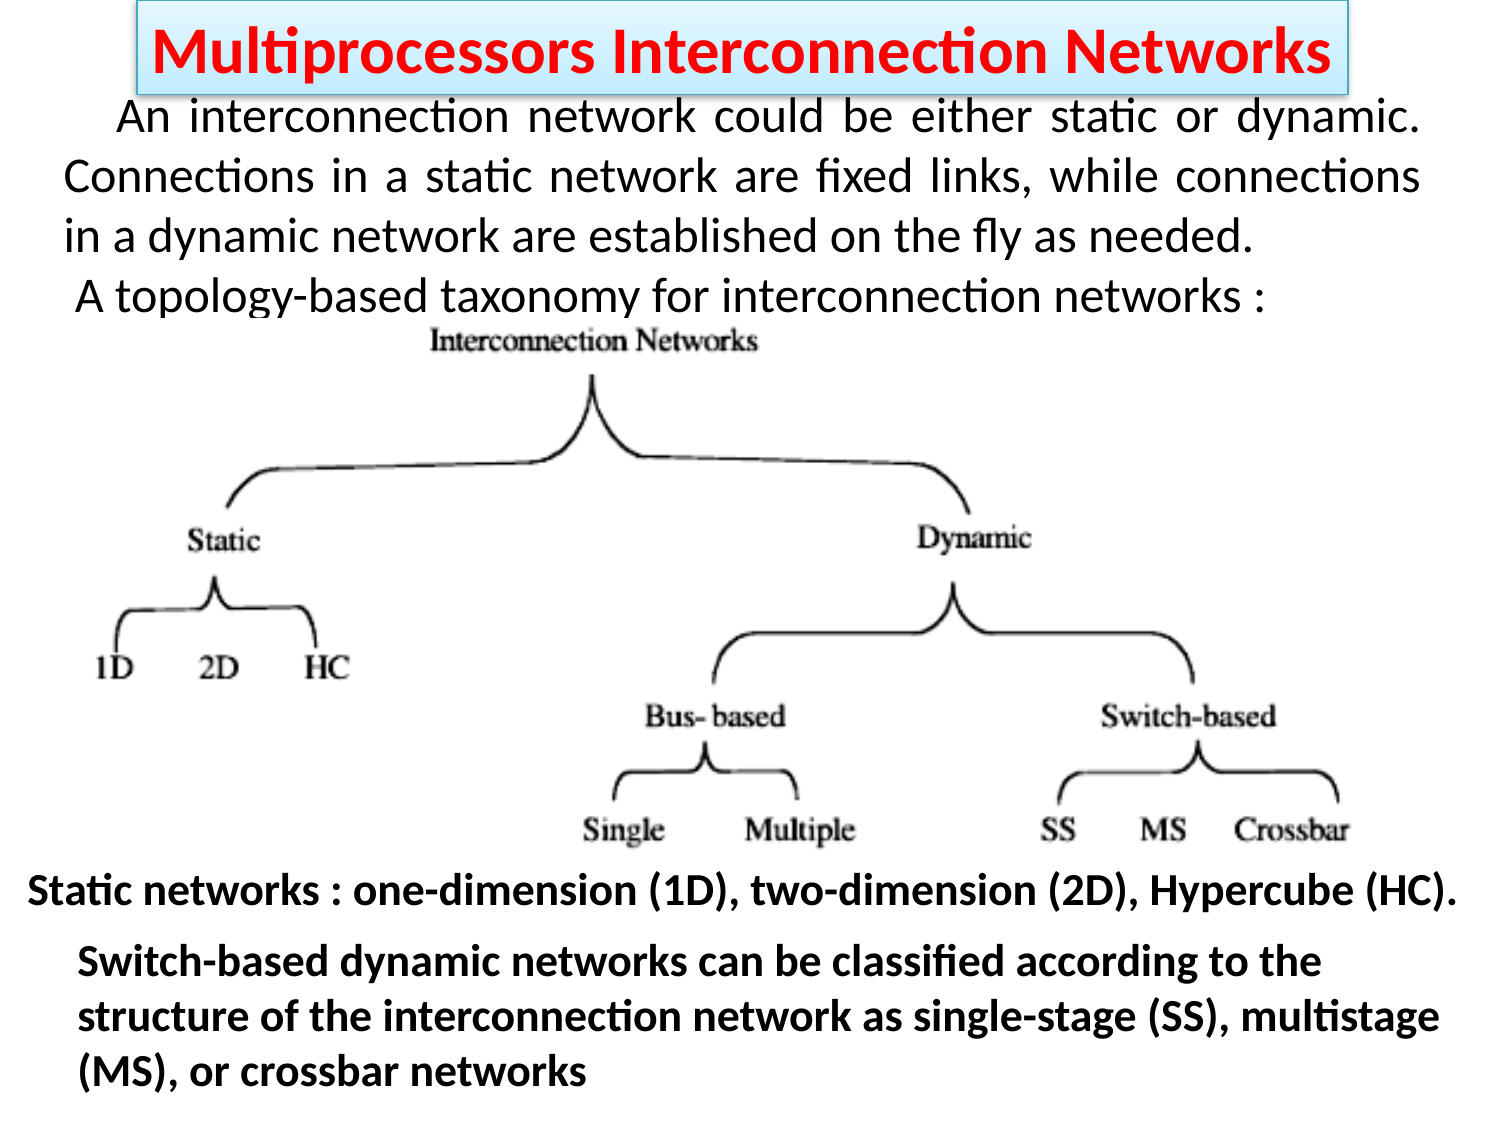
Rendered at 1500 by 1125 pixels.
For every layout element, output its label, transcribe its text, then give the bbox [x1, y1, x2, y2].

text_box Multiprocessors Interconnection Networks [136, 0, 1349, 74]
text_box An interconnection network could be either static or dynamic. Connections in a static network are fixed links, while connections in a dynamic network are established on the fly as needed. A topology-based taxonomy for interconnection networks : [48, 74, 1437, 330]
text_box Static networks : one-dimension (1D), two-dimension (2D), Hypercube (HC). [12, 852, 1500, 923]
text_box Switch-based dynamic networks can be classified according to the structure of the interconnection network as single-stage (SS), multistage (MS), or crossbar networks [62, 923, 1463, 1103]
picture [90, 318, 1355, 853]
